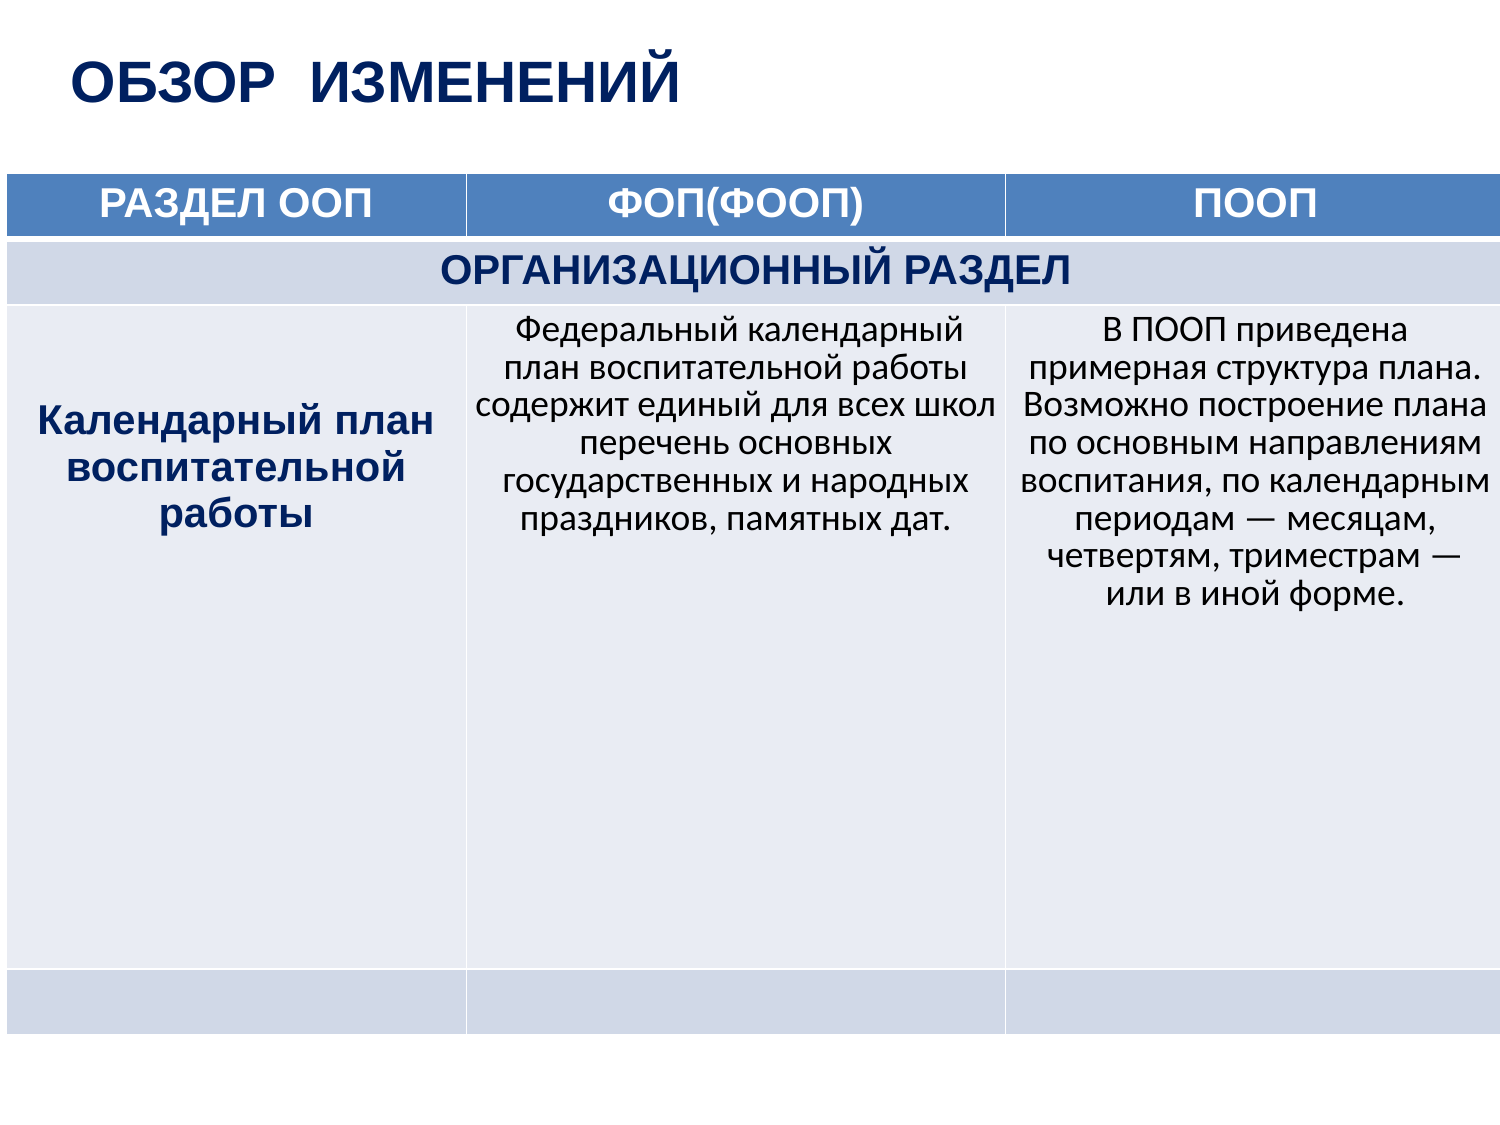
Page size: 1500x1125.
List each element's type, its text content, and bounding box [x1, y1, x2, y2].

table_header ФОП(ФООП) [467, 174, 1005, 236]
table_cell Федеральный календарный план воспитательной работы содержит единый для всех школ перечень основных государственных и народных праздников, памятных дат. [467, 306, 1005, 968]
table_cell [7, 970, 466, 1034]
table_cell ОРГАНИЗАЦИОННЫЙ РАЗДЕЛ [7, 242, 1500, 304]
table_cell В ПООП приведена примерная структура плана. Возможно построение плана по основным направлениям воспитания, по календарным периодам — месяцам, четвертям, триместрам — или в иной форме. [1006, 306, 1500, 968]
table_cell [467, 970, 1005, 1034]
table_cell Календарный план воспитательной работы [7, 306, 466, 968]
text_box ОБЗОР ИЗМЕНЕНИЙ [56, 36, 1444, 122]
table_header РАЗДЕЛ ООП [7, 174, 466, 236]
table_cell [1006, 970, 1500, 1034]
table_header ПООП [1006, 174, 1500, 236]
